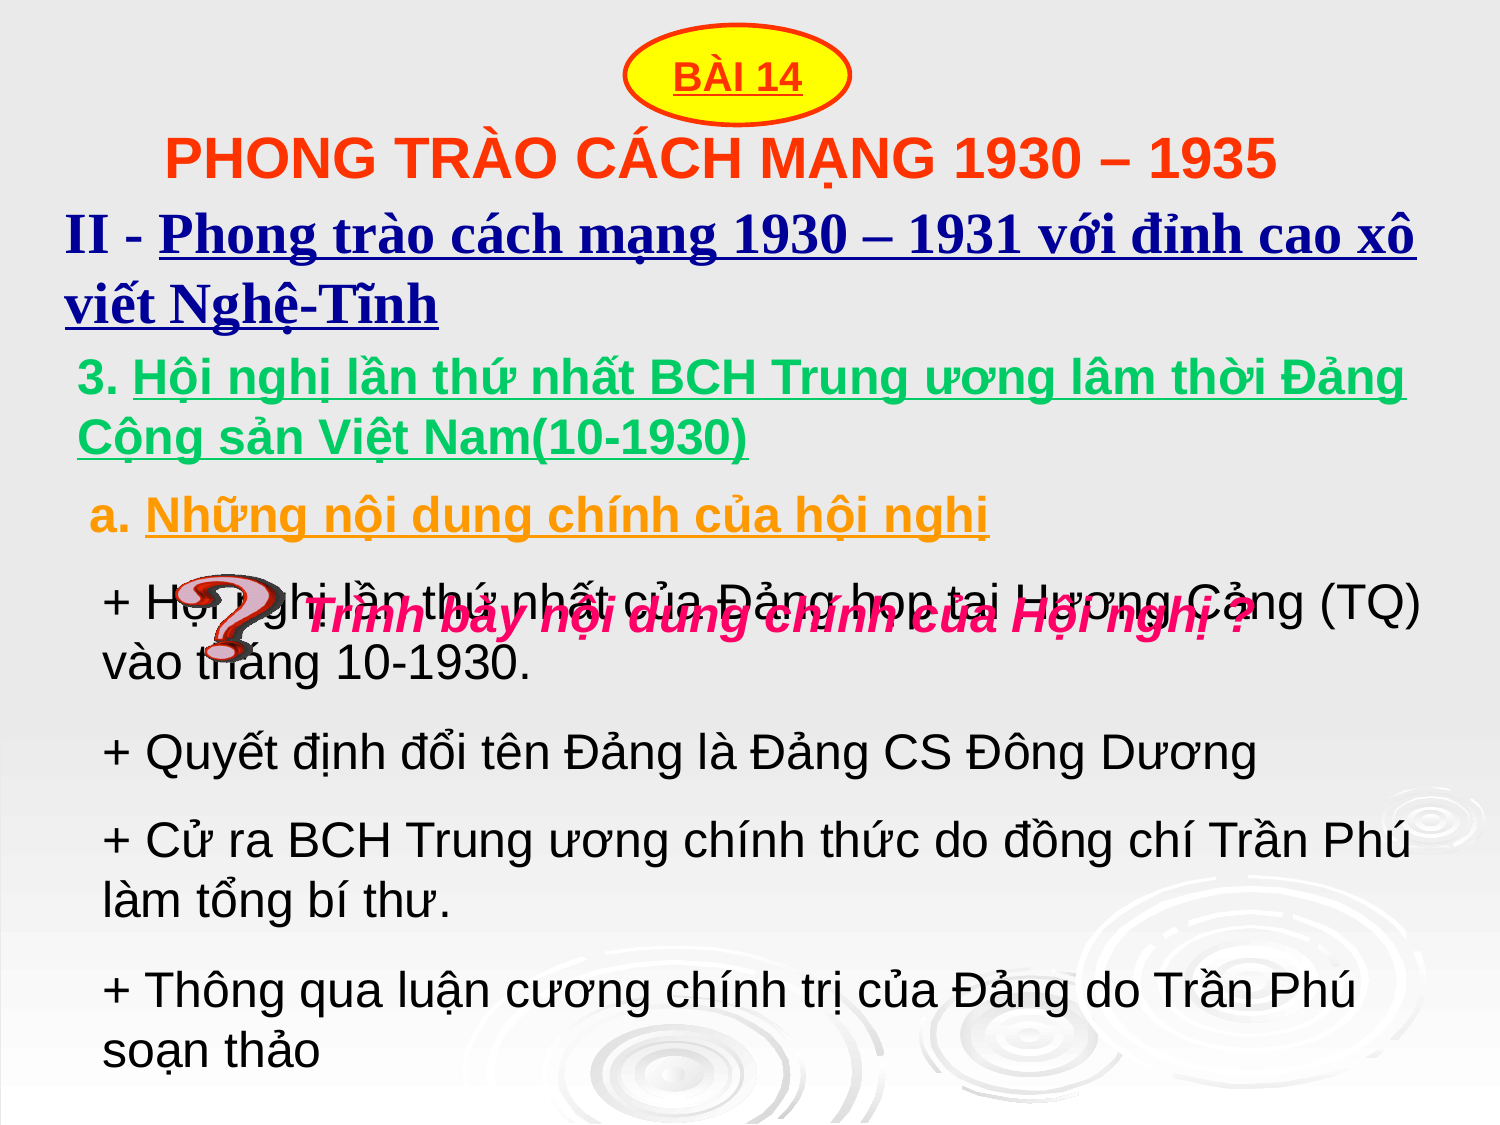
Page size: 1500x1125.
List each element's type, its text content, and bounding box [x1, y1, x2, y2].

text_box + Cử ra BCH Trung ương chính thức do đồng chí Trần Phú làm tổng bí thư. [87, 799, 1463, 935]
text_box + Hội nghị lần thứ nhất của Đảng họp tại Hương Cảng (TQ) vào tháng 10-1930. [87, 562, 1450, 698]
text_box Trình bày nội dung chính của Hội nghị ? [288, 574, 1325, 650]
text_box + Thông qua luận cương chính trị của Đảng do Trần Phú soạn thảo [87, 949, 1450, 1085]
text_box + Quyết định đổi tên Đảng là Đảng CS Đông Dương [87, 712, 1450, 788]
picture [174, 574, 288, 663]
text_box a. Những nội dung chính của hội nghị [74, 474, 1338, 550]
text_box II - Phong trào cách mạng 1930 – 1931 với đỉnh cao xô viết Nghệ-Tĩnh [50, 187, 1450, 343]
text_box PHONG TRÀO CÁCH MẠNG 1930 – 1935 [149, 112, 1338, 187]
text_box 3. Hội nghị lần thứ nhất BCH Trung ương lâm thời Đảng Cộng sản Việt Nam(10-1930) [62, 337, 1450, 473]
text_box BÀI 14 [624, 24, 850, 112]
